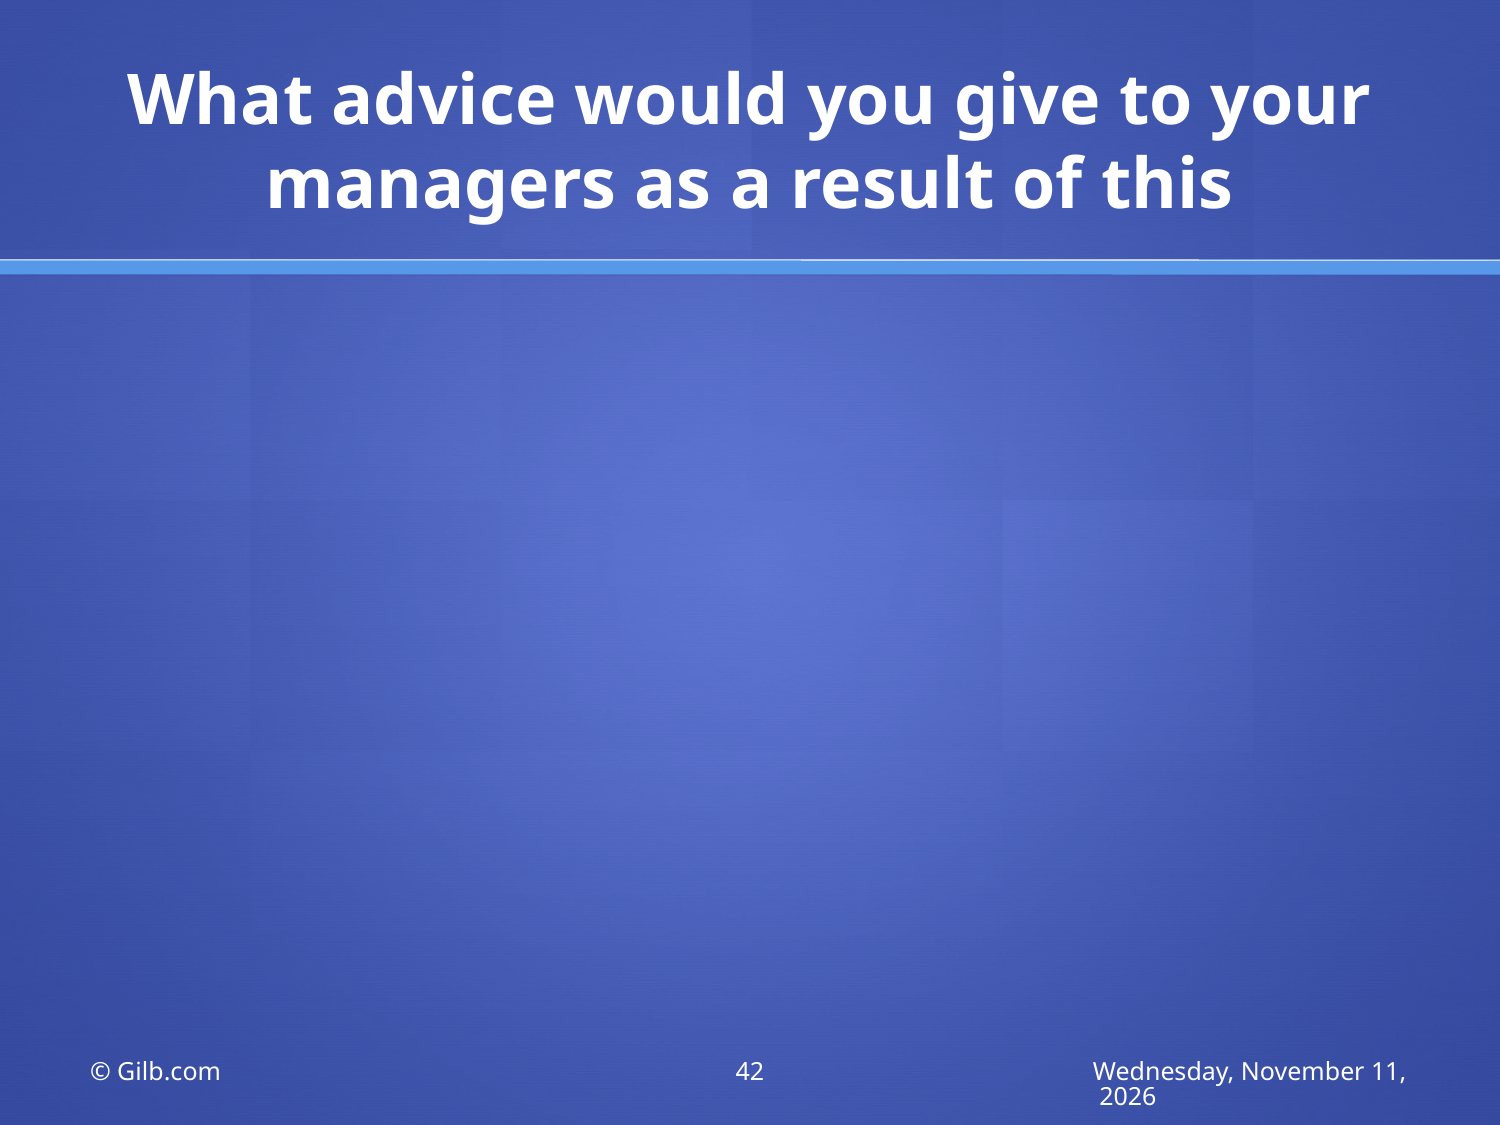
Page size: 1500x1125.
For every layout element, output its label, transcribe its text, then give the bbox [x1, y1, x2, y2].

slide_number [1077, 1042, 1428, 1103]
footer © Gilb.com [75, 1042, 550, 1103]
title What advice would you give to your managers as a result of this [75, 45, 1425, 233]
slide_number 42 [699, 1042, 800, 1103]
